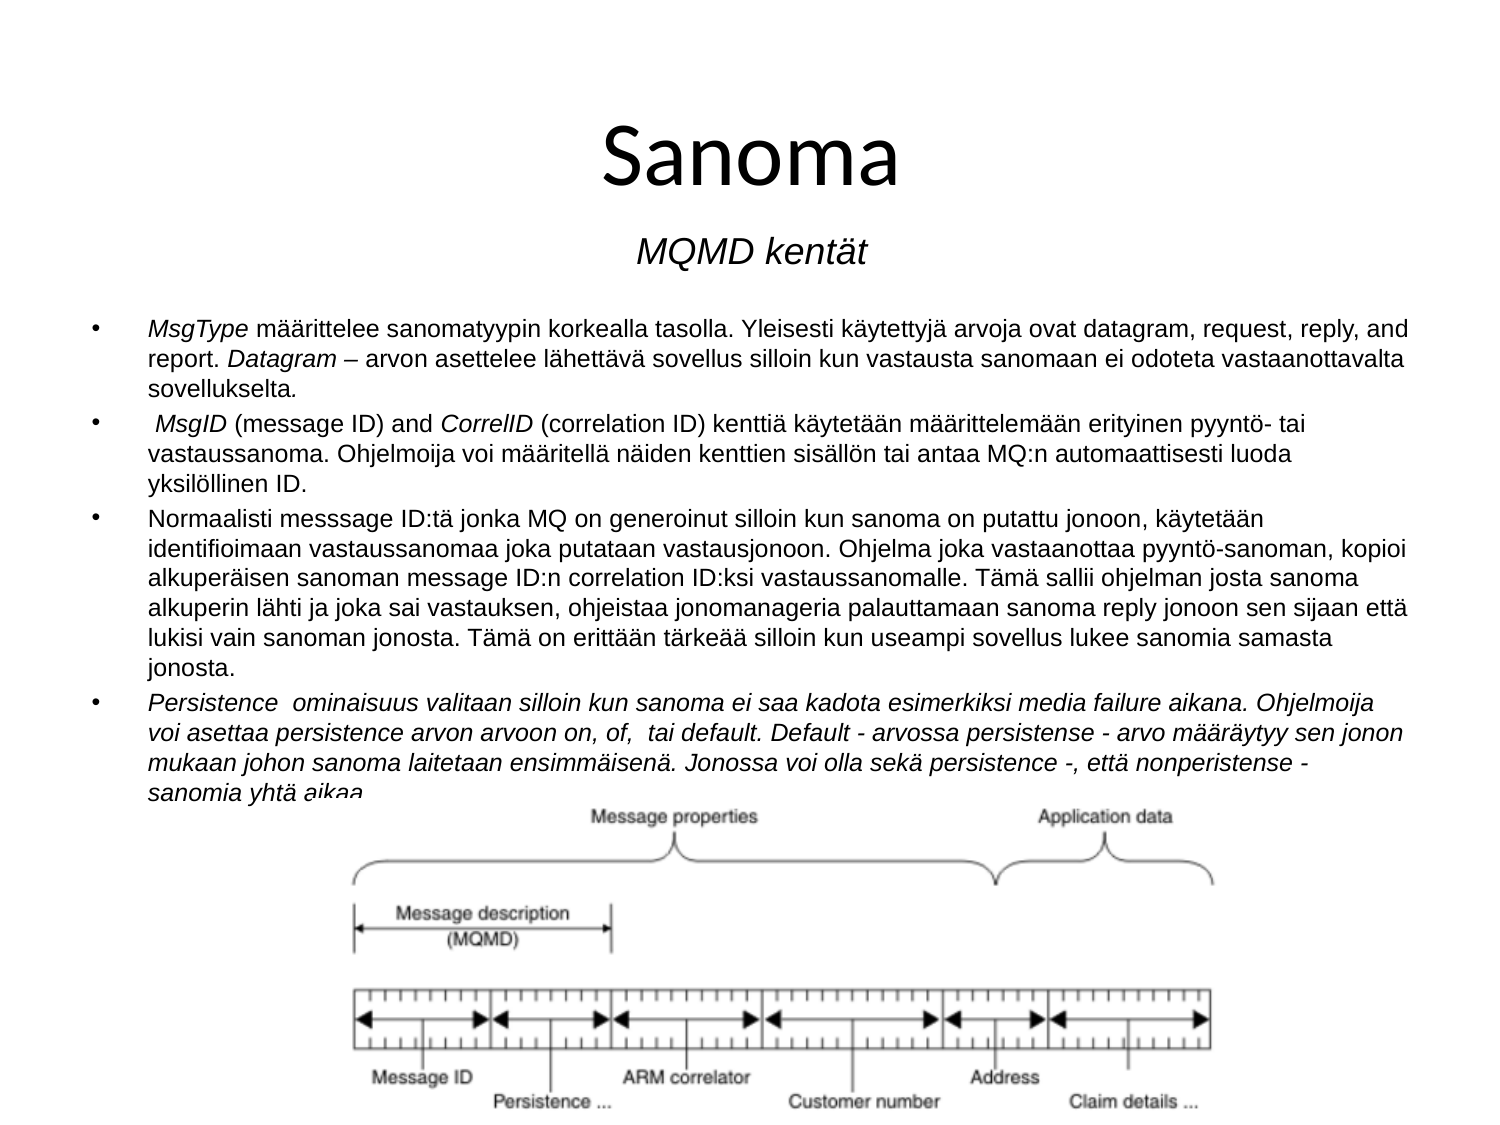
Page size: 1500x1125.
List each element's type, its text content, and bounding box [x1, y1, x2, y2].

list MQMD kentät MsgType määrittelee sanomatyypin korkealla tasolla. Yleisesti käytettyjä arvoja ovat datagram, request, reply, and report. Datagram – arvon asettelee lähettävä sovellus silloin kun vastausta sanomaan ei odoteta vastaanottavalta sovellukselta. MsgID (message ID) and CorrelID (correlation ID) kenttiä käytetään määrittelemään erityinen pyyntö- tai vastaussanoma. Ohjelmoija voi määritellä näiden kenttien sisällön tai antaa MQ:n automaattisesti luoda yksilöllinen ID. Normaalisti messsage ID:tä jonka MQ on generoinut silloin kun sanoma on putattu jonoon, käytetään identifioimaan vastaussanomaa joka putataan vastausjonoon. Ohjelma joka vastaanottaa pyyntö-sanoman, kopioi alkuperäisen sanoman message ID:n correlation ID:ksi vastaussanomalle. Tämä sallii ohjelman josta sanoma alkuperin lähti ja joka sai vastauksen, ohjeistaa jonomanageria palauttamaan sanoma reply jonoon sen sijaan että lukisi vain sanoman jonosta. Tämä on erittään tärkeää silloin kun useampi sovellus lukee sanomia samasta jonosta. Persistence ominaisuus valitaan silloin kun sanoma ei saa kadota esimerkiksi media failure aikana. Ohjelmoija voi asettaa persistence arvon arvoon on, of, tai default. Default - arvossa persistense - arvo määräytyy sen jonon mukaan johon sanoma laitetaan ensimmäisenä. Jonossa voi olla sekä persistence -, että nonperistense - sanomia yhtä aikaa. [76, 219, 1427, 963]
picture [312, 798, 1261, 1125]
title Sanoma [76, 54, 1427, 219]
